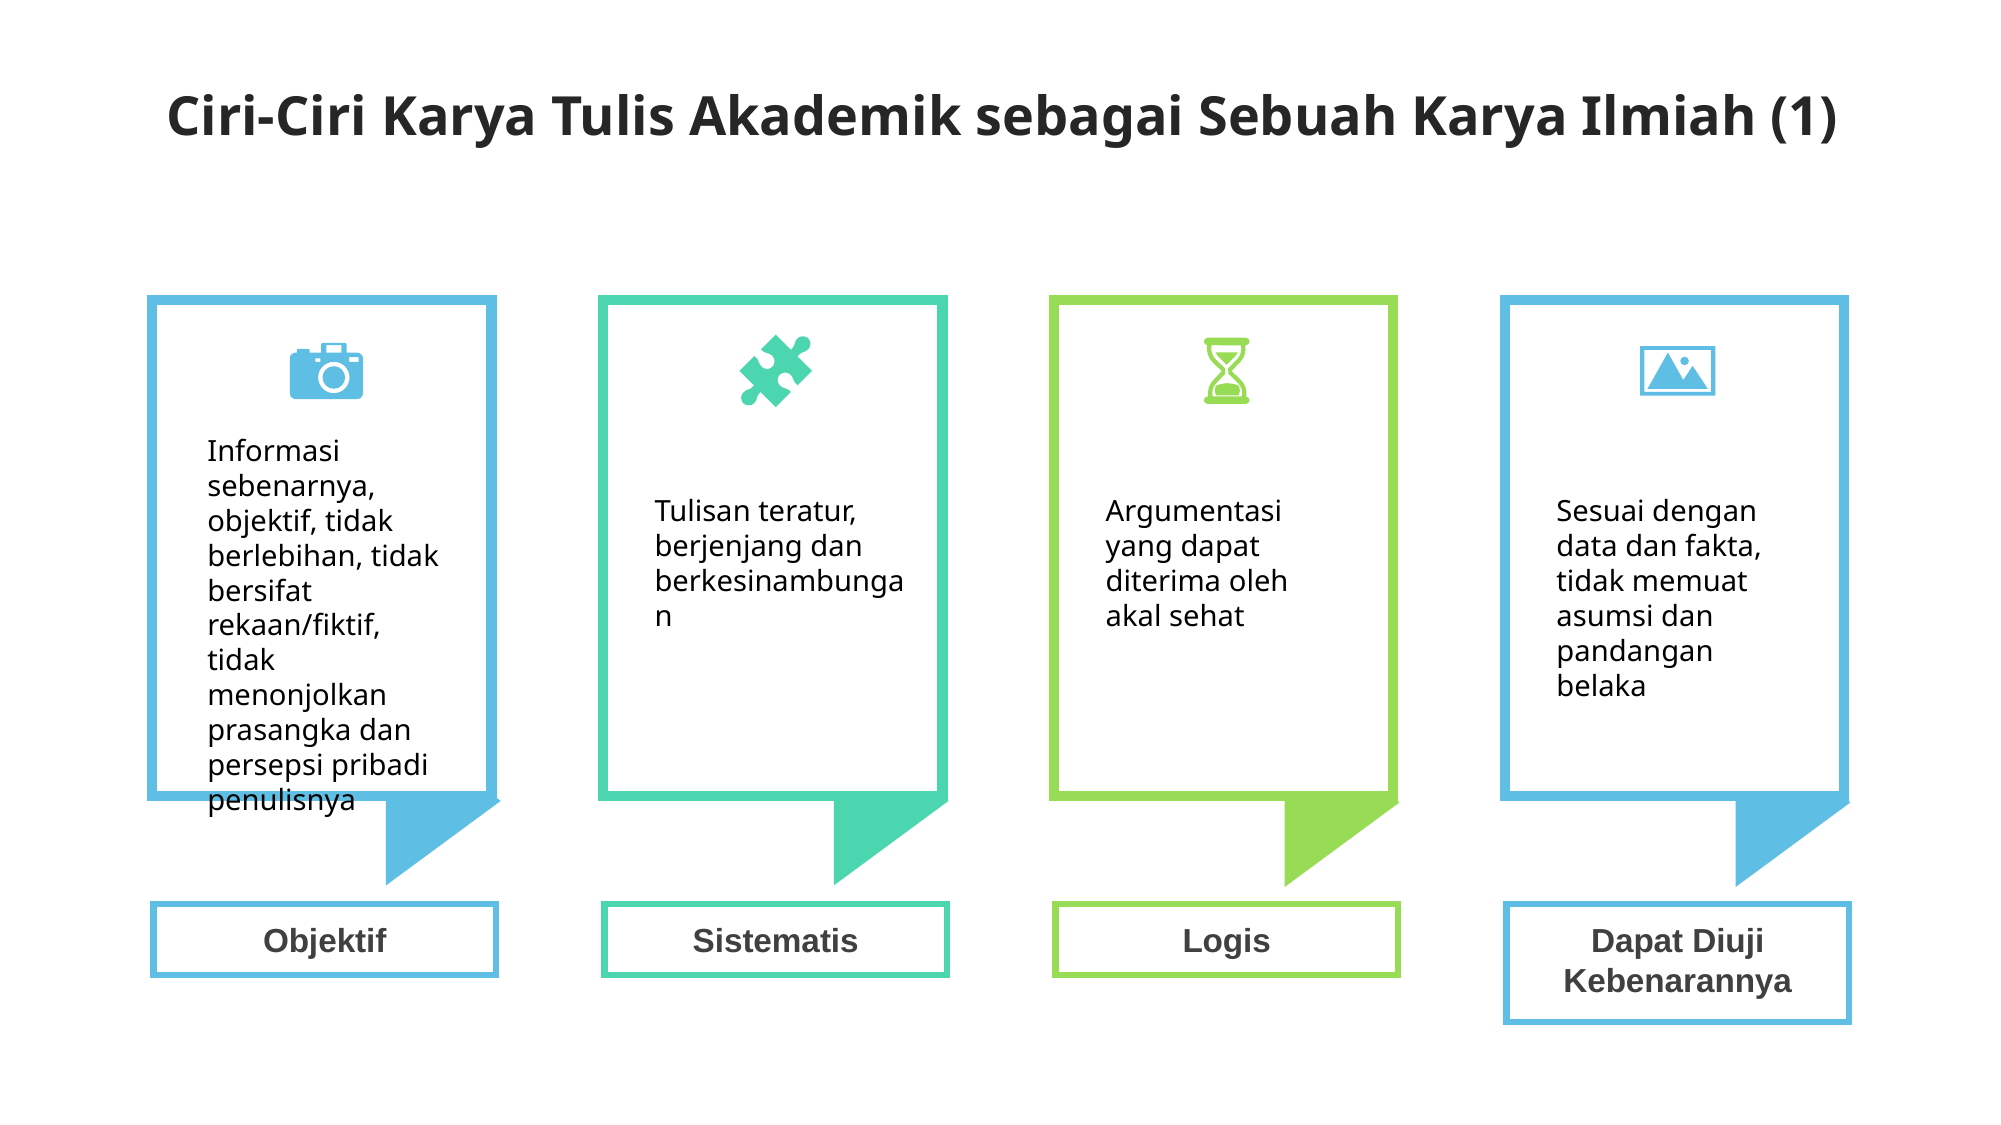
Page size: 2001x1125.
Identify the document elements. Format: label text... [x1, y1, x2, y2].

list Ciri-Ciri Karya Tulis Akademik sebagai Sebuah Karya Ilmiah (1) [53, 55, 1952, 175]
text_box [1504, 300, 1851, 887]
text_box [604, 903, 948, 976]
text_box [603, 300, 949, 886]
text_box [152, 300, 501, 976]
text_box [1505, 903, 1850, 1023]
text_box [1054, 903, 1399, 976]
text_box Dapat Diuji Kebenarannya [1530, 911, 1826, 1007]
text_box Logis [1079, 911, 1375, 967]
text_box Sistematis [628, 911, 924, 967]
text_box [1054, 300, 1400, 887]
